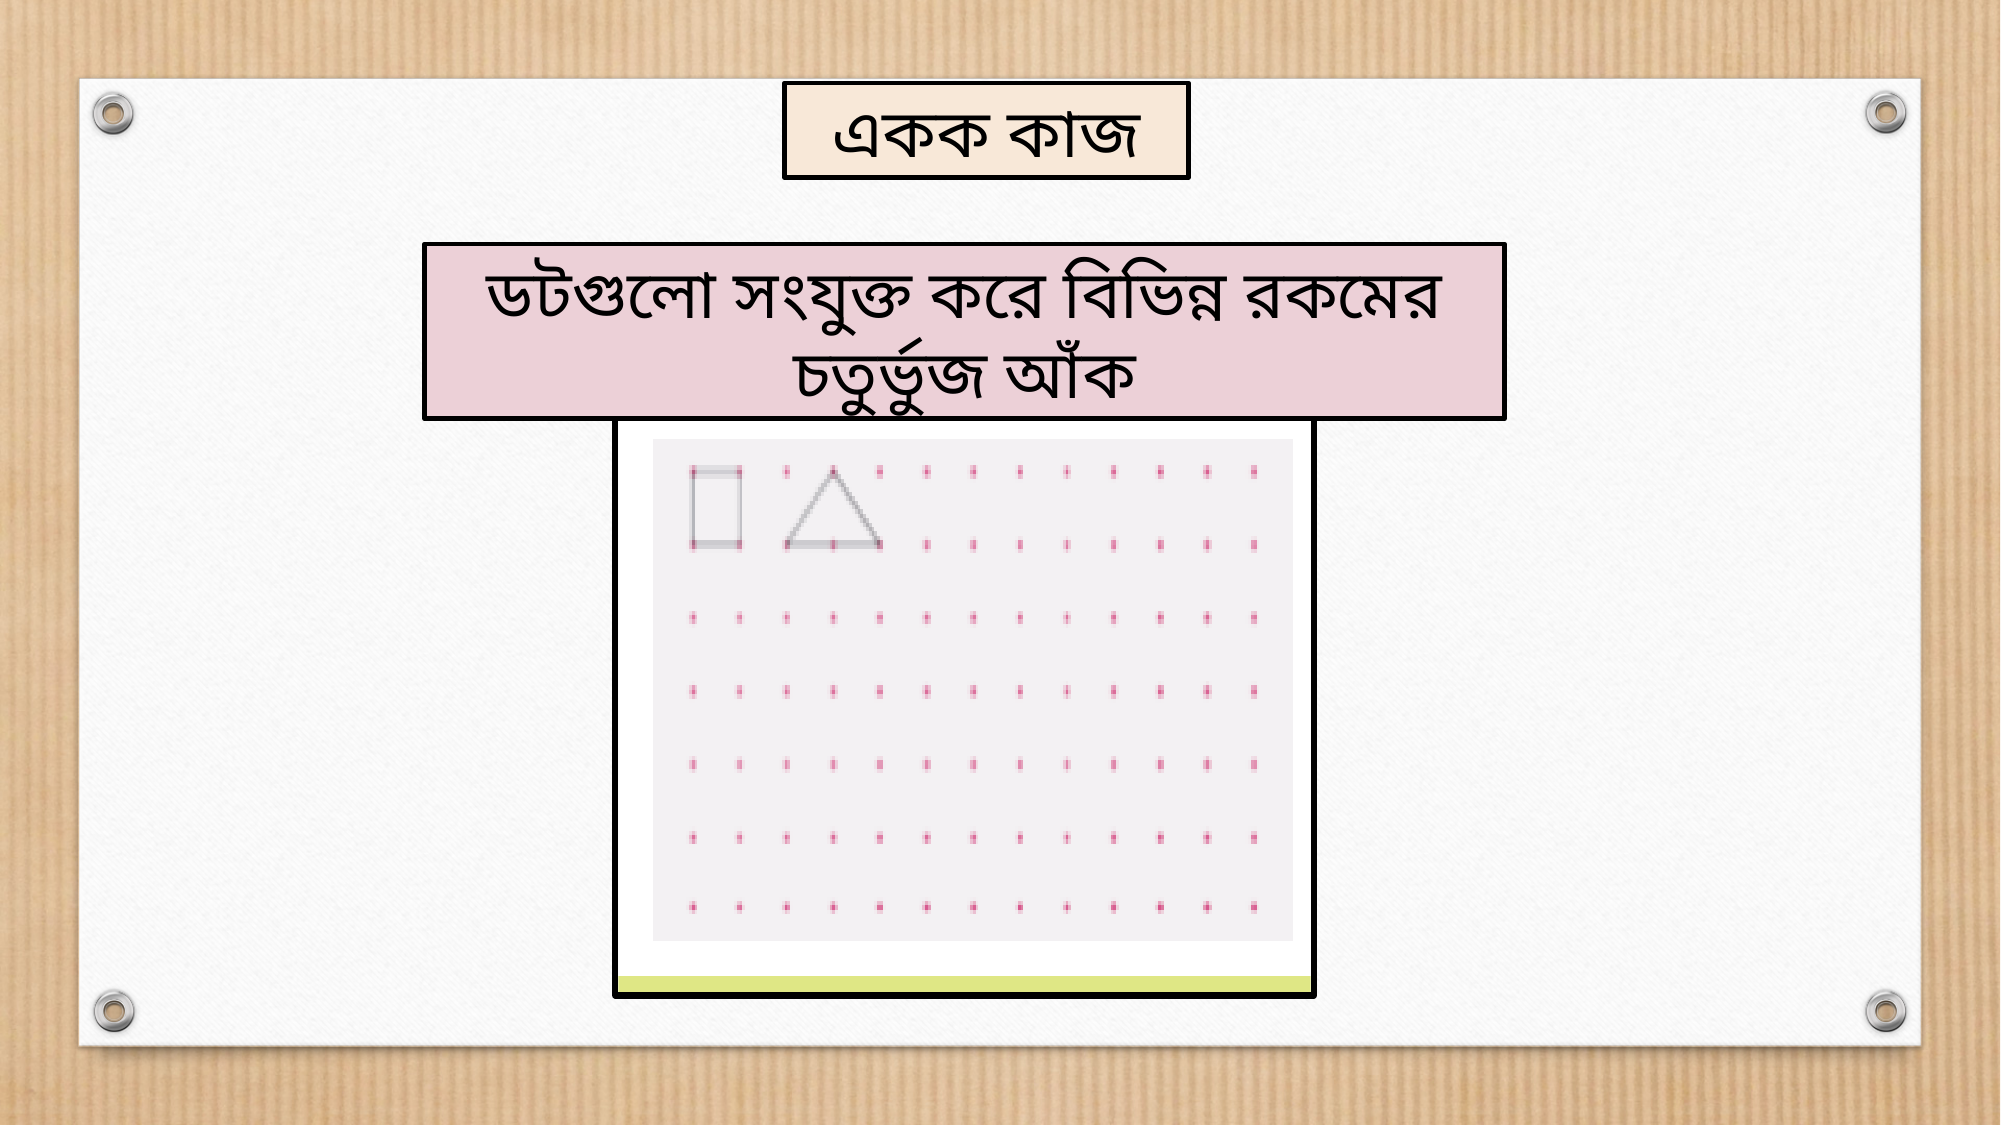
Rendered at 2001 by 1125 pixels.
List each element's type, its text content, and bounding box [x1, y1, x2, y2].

text_box ডটগুলো সংযুক্ত করে বিভিন্ন রকমের চতুর্ভুজ আঁক [424, 244, 1505, 419]
picture [0, 0, 2001, 1125]
text_box একক কাজ [784, 83, 1189, 178]
